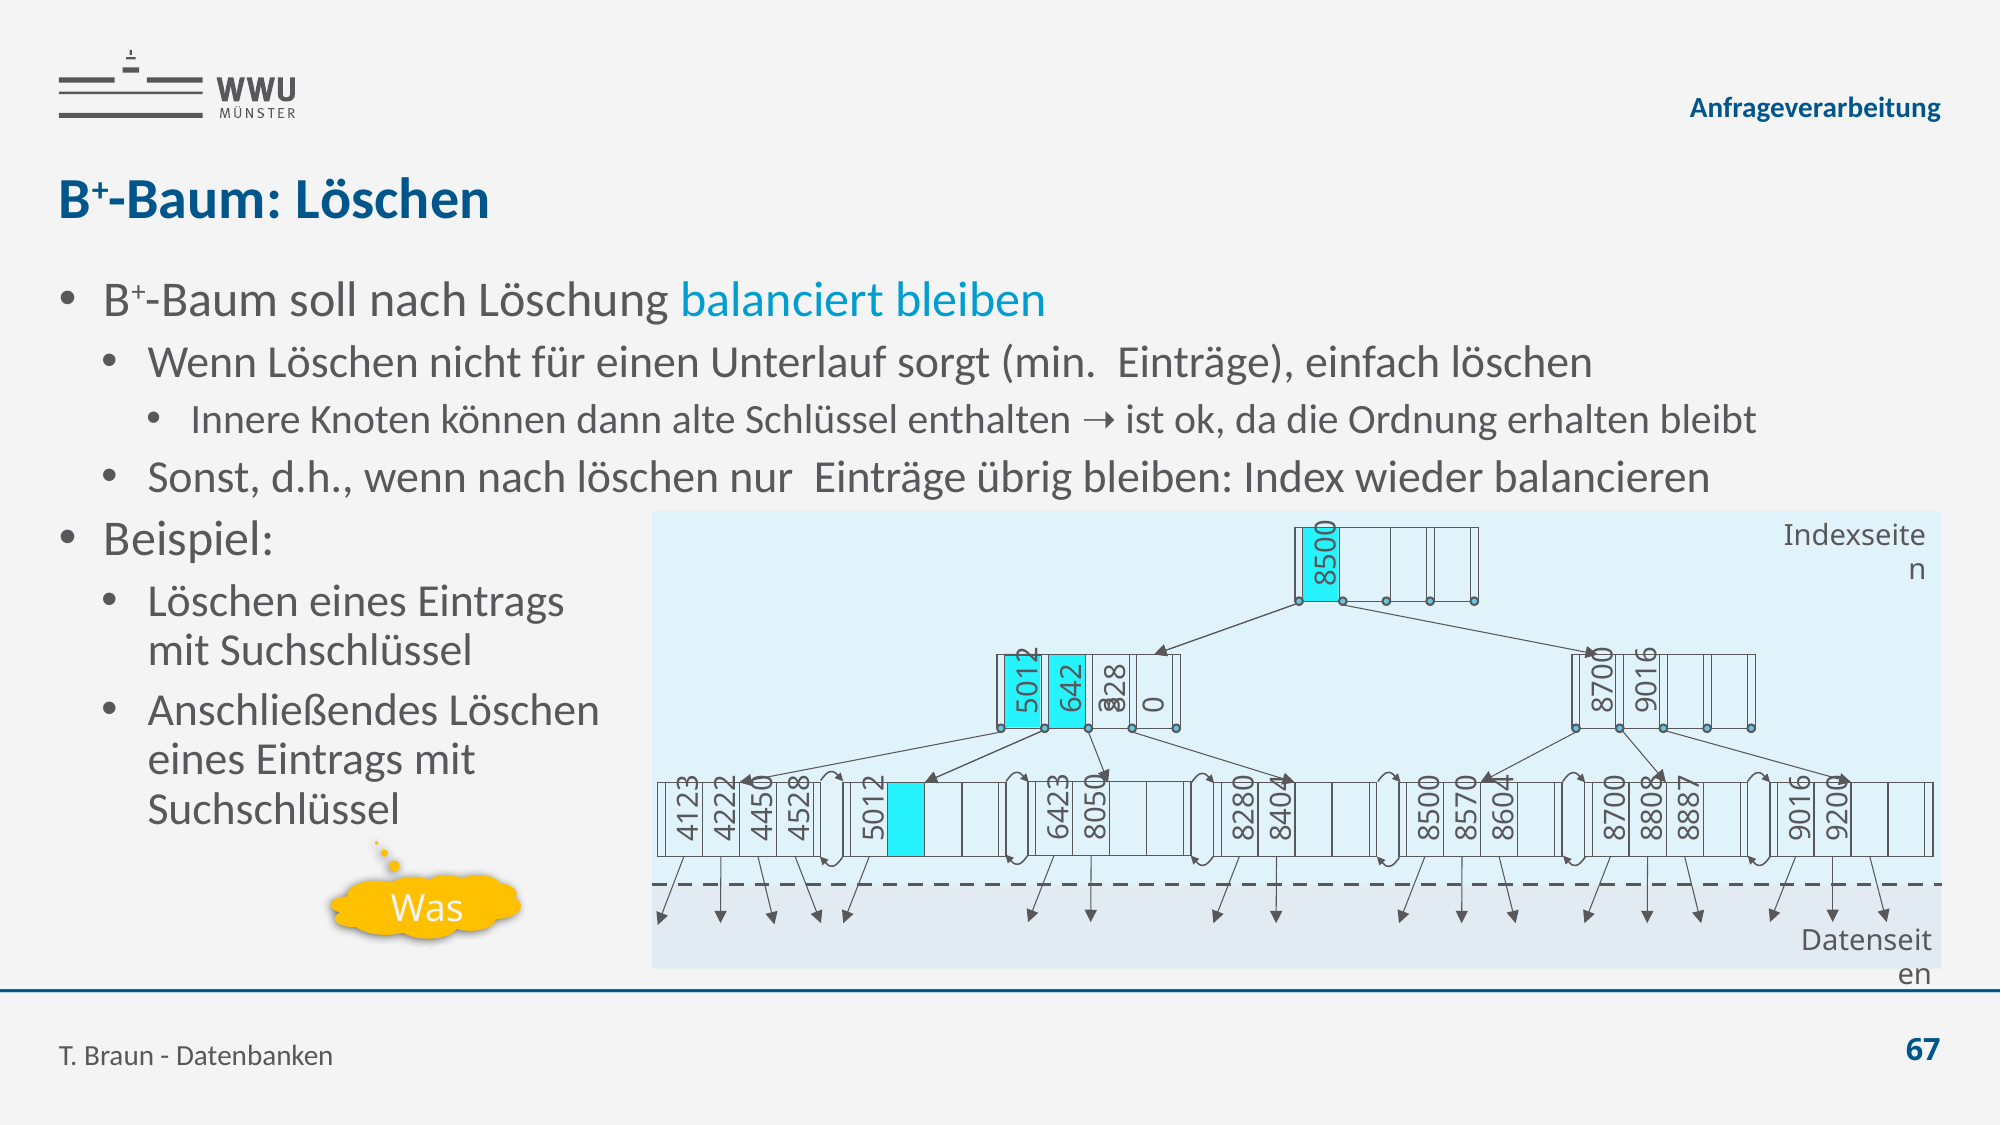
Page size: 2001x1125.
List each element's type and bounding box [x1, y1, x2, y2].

text_box [330, 874, 522, 939]
title [58, 148, 1941, 243]
text_box [651, 508, 1947, 999]
footer [58, 1012, 1440, 1072]
slide_number [589, 63, 1941, 123]
slide_number [1822, 1012, 1941, 1072]
